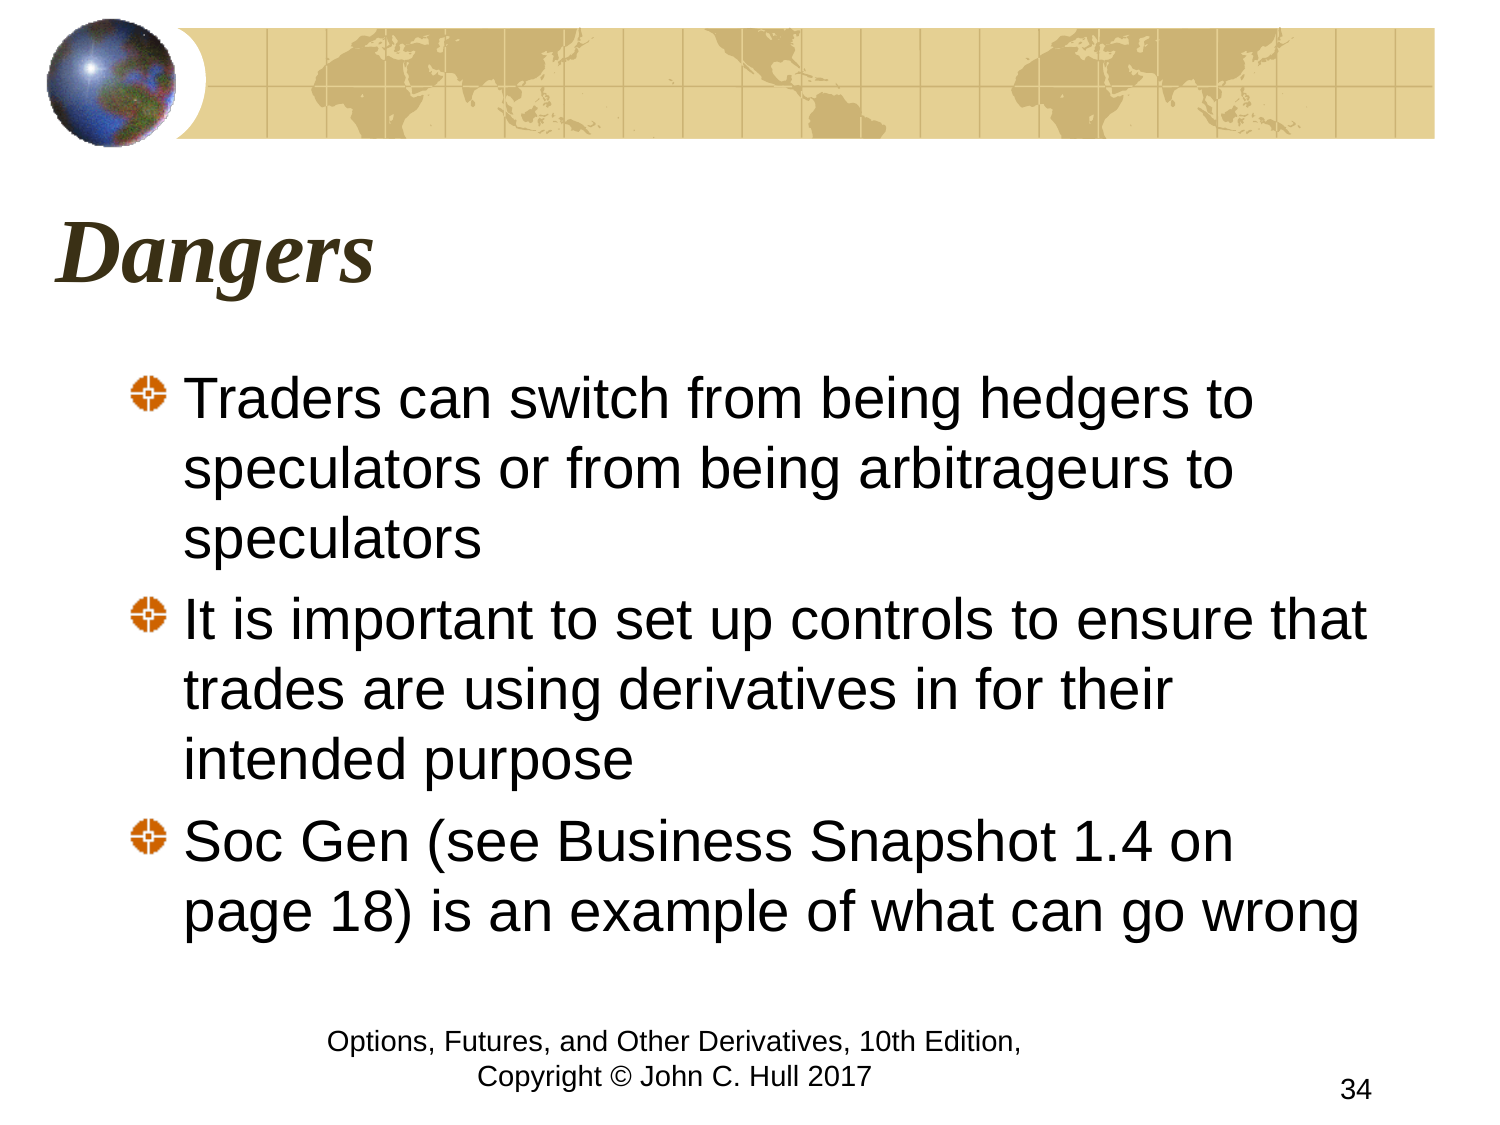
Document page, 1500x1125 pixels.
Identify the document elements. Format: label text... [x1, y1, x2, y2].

title Dangers [40, 152, 1316, 341]
picture [127, 374, 169, 416]
slide_number 34 [1074, 1037, 1388, 1113]
picture [127, 595, 169, 637]
footer Options, Futures, and Other Derivatives, 10th Edition, Copyright © John C. Hull 2017 [262, 1024, 1088, 1101]
list Traders can switch from being hedgers to speculators or from being arbitrageurs to speculators It is important to set up controls to ensure that trades are using derivatives in for their intended purpose Soc Gen (see Business Snapshot 1.4 on page 18) is an example of what can go wrong [112, 352, 1388, 1028]
picture [42, 14, 190, 151]
picture [127, 817, 169, 859]
